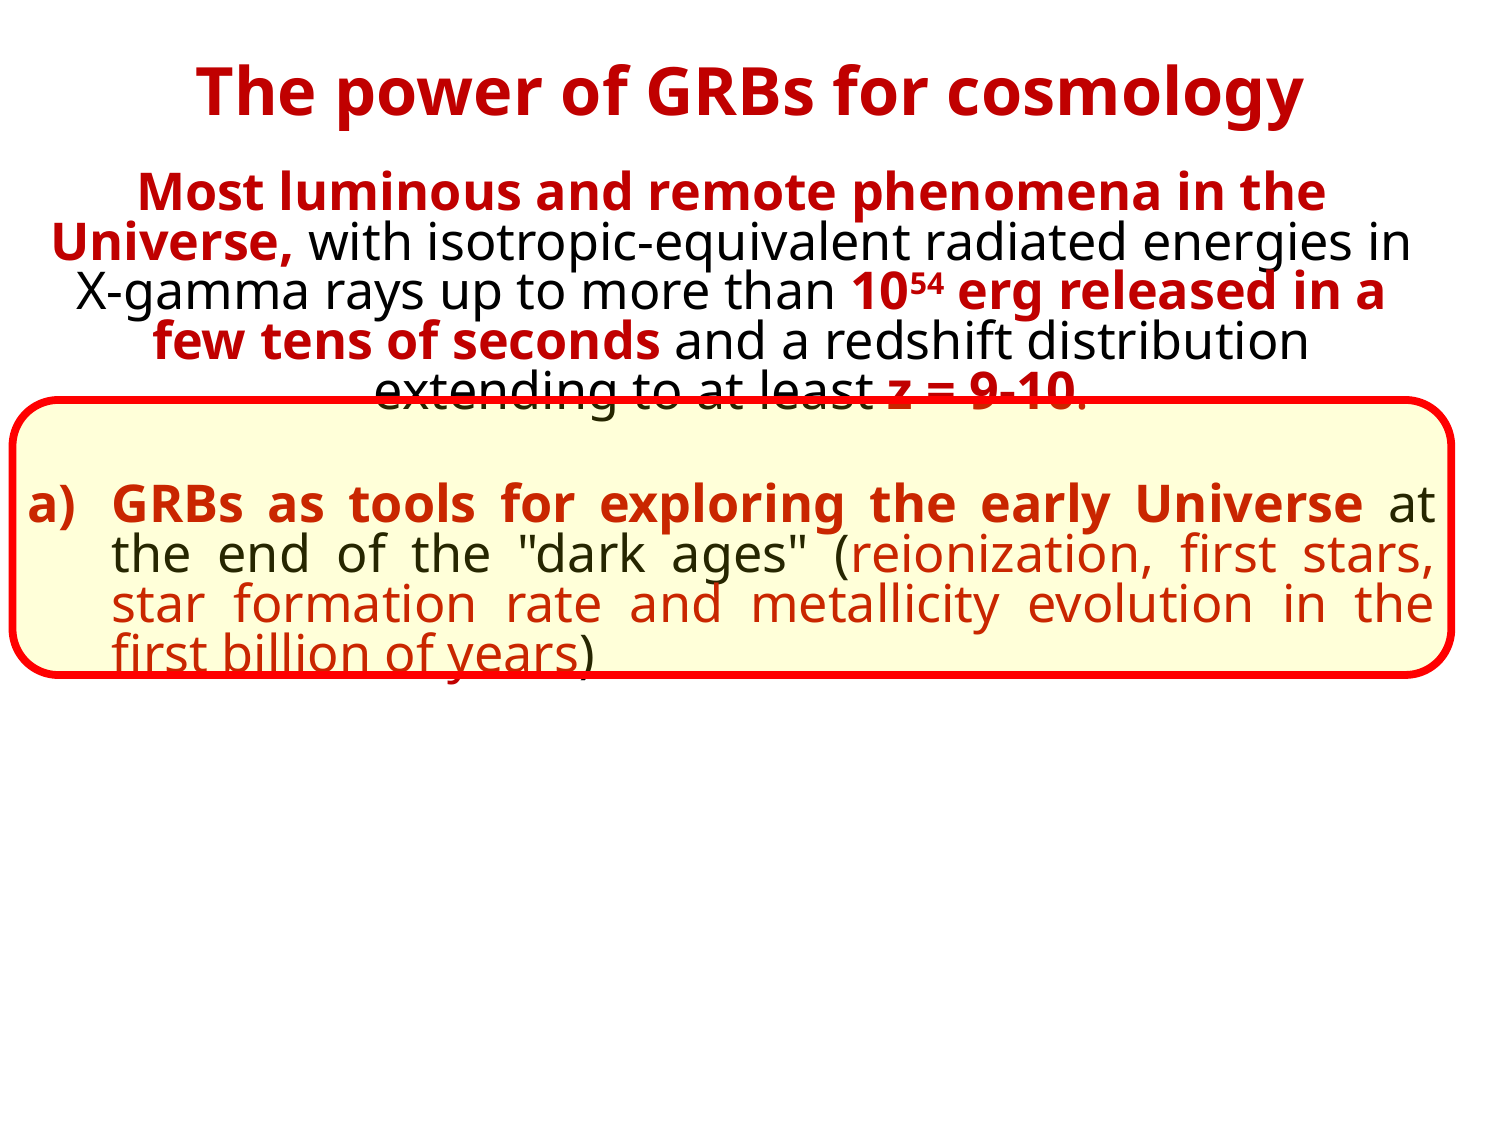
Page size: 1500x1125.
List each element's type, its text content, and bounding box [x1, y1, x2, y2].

text_box Most luminous and remote phenomena in the Universe, with isotropic-equivalent radiated energies in X-gamma rays up to more than 1054 erg released in a few tens of seconds and a redshift distribution extending to at least z = 9-10. GRBs as tools for exploring the early Universe at the end of the "dark ages" (reionization, first stars, star formation rate and metallicity evolution in the first billion of years) [12, 634, 1452, 927]
text_box [12, 399, 1452, 676]
text_box Most luminous and remote phenomena in the Universe, with isotropic-equivalent radiated energies in X-gamma rays up to more than 1054 erg released in a few tens of seconds and a redshift distribution extending to at least z = 9-10. GRBs as tools for exploring the early Universe at the end of the "dark ages" (reionization, first stars, star formation rate and metallicity evolution in the first billion of years) [12, 162, 1452, 441]
text_box The power of GRBs for cosmology [12, 41, 1488, 137]
